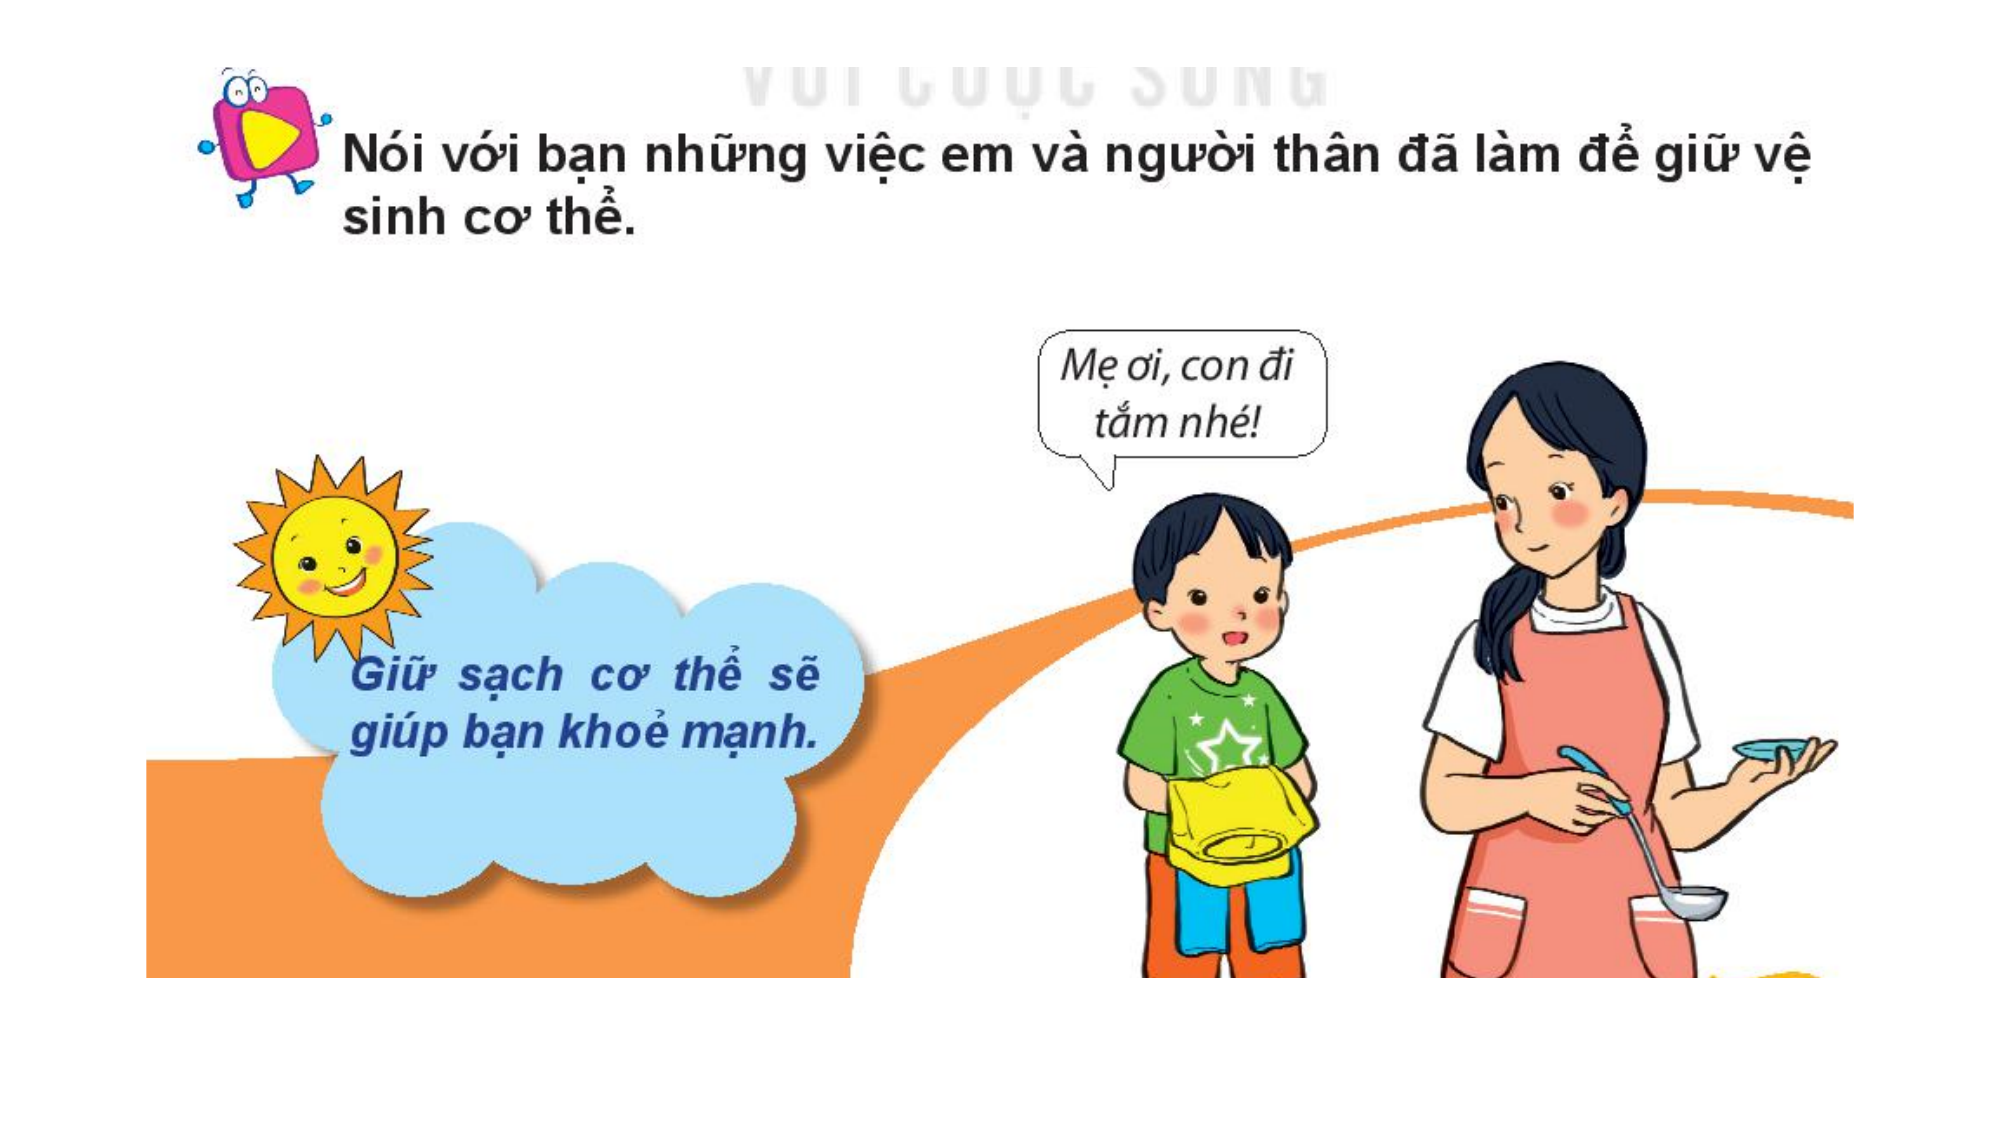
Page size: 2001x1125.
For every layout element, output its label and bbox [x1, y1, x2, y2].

picture [146, 67, 1854, 978]
